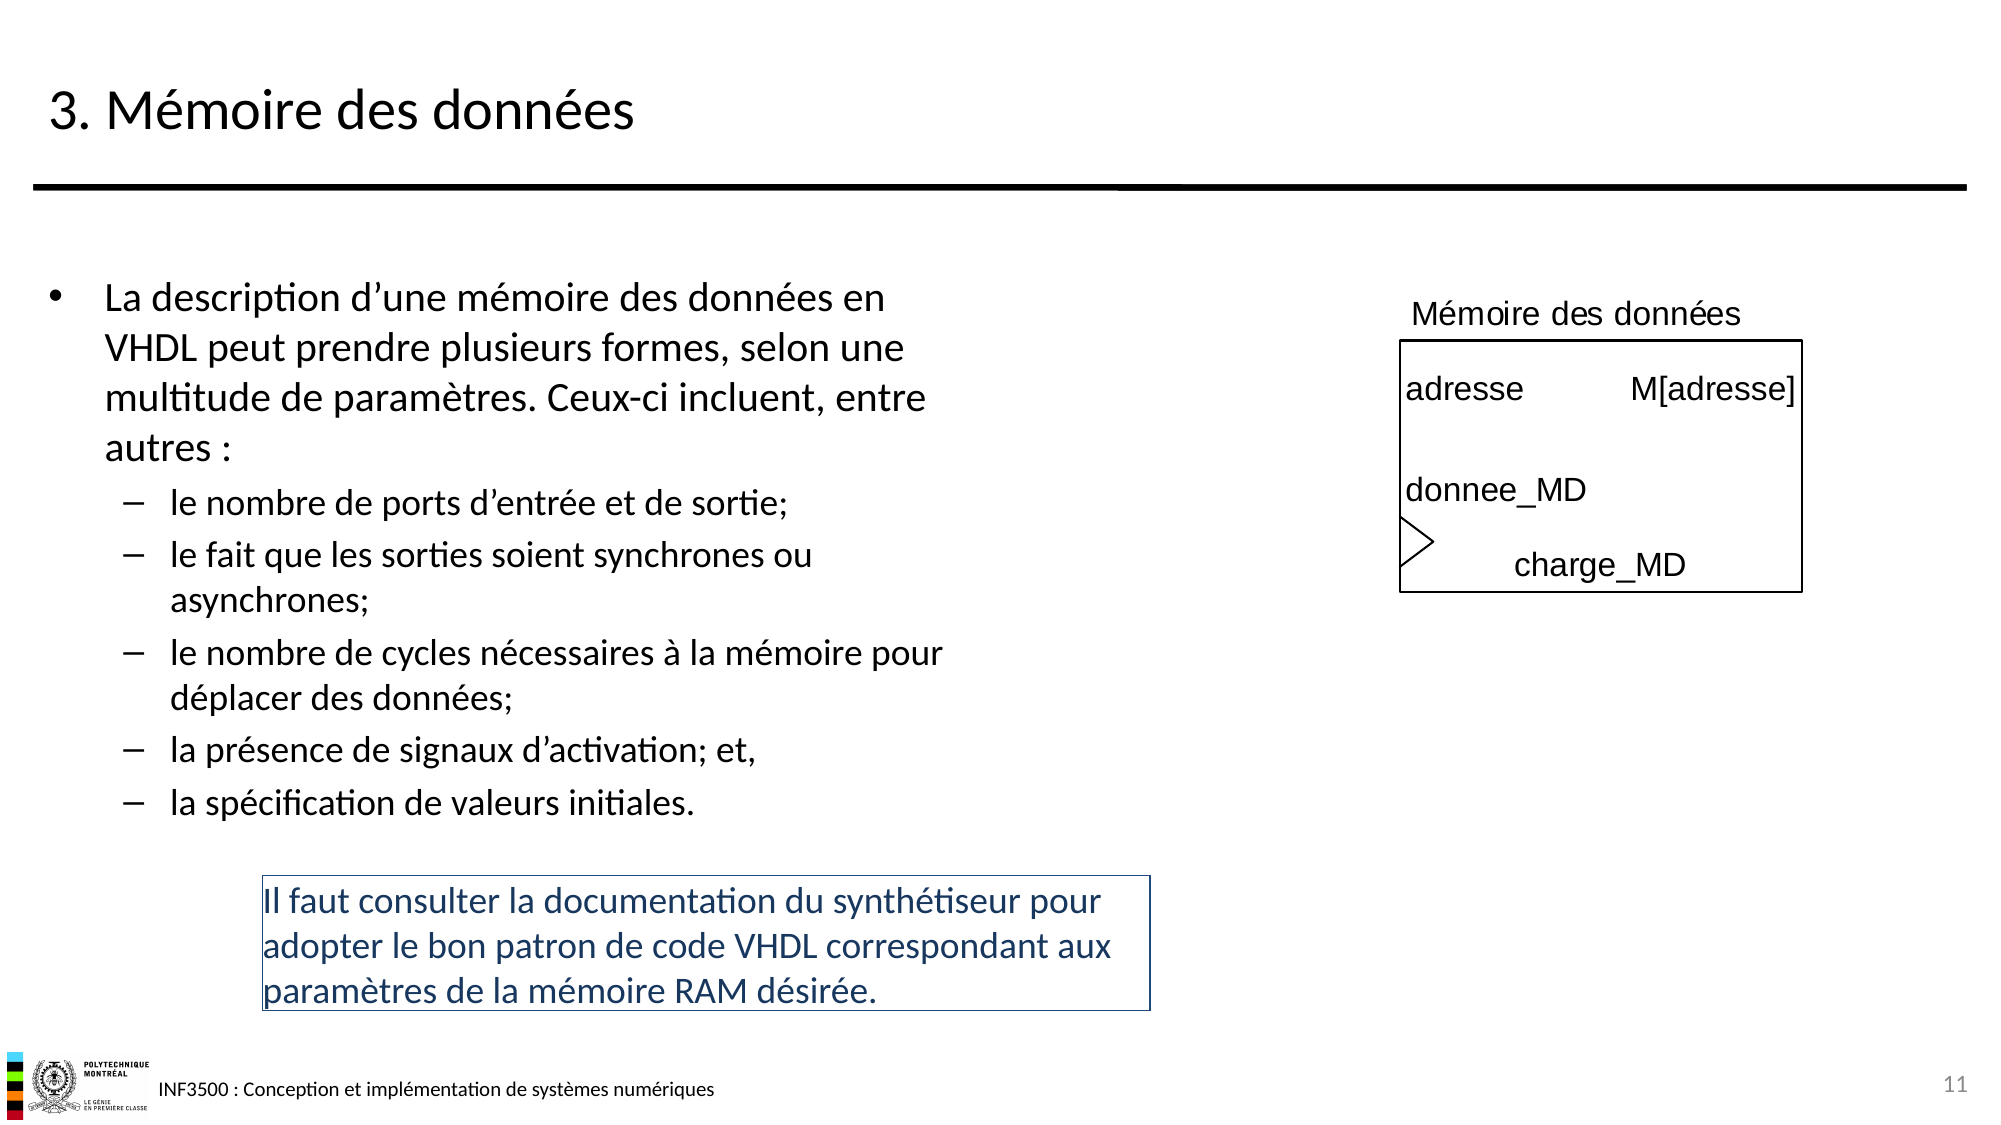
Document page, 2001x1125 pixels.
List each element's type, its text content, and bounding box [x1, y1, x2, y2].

slide_number 11 [1883, 1052, 1984, 1113]
list La description d’une mémoire des données en VHDL peut prendre plusieurs formes, selon une multitude de paramètres. Ceux-ci incluent, entre autres : le nombre de ports d’entrée et de sortie; le fait que les sorties soient synchrones ou asynchrones; le nombre de cycles nécessaires à la mémoire pour déplacer des données; la présence de signaux d’activation; et, la spécification de valeurs initiales. [33, 262, 984, 1026]
title 3. Mémoire des données [33, 24, 1967, 188]
picture [7, 1052, 149, 1120]
text_box Il faut consulter la documentation du synthétiseur pour adopter le bon patron de code VHDL correspondant aux paramètres de la mémoire RAM désirée. [262, 875, 1150, 1011]
picture [1385, 283, 1813, 601]
